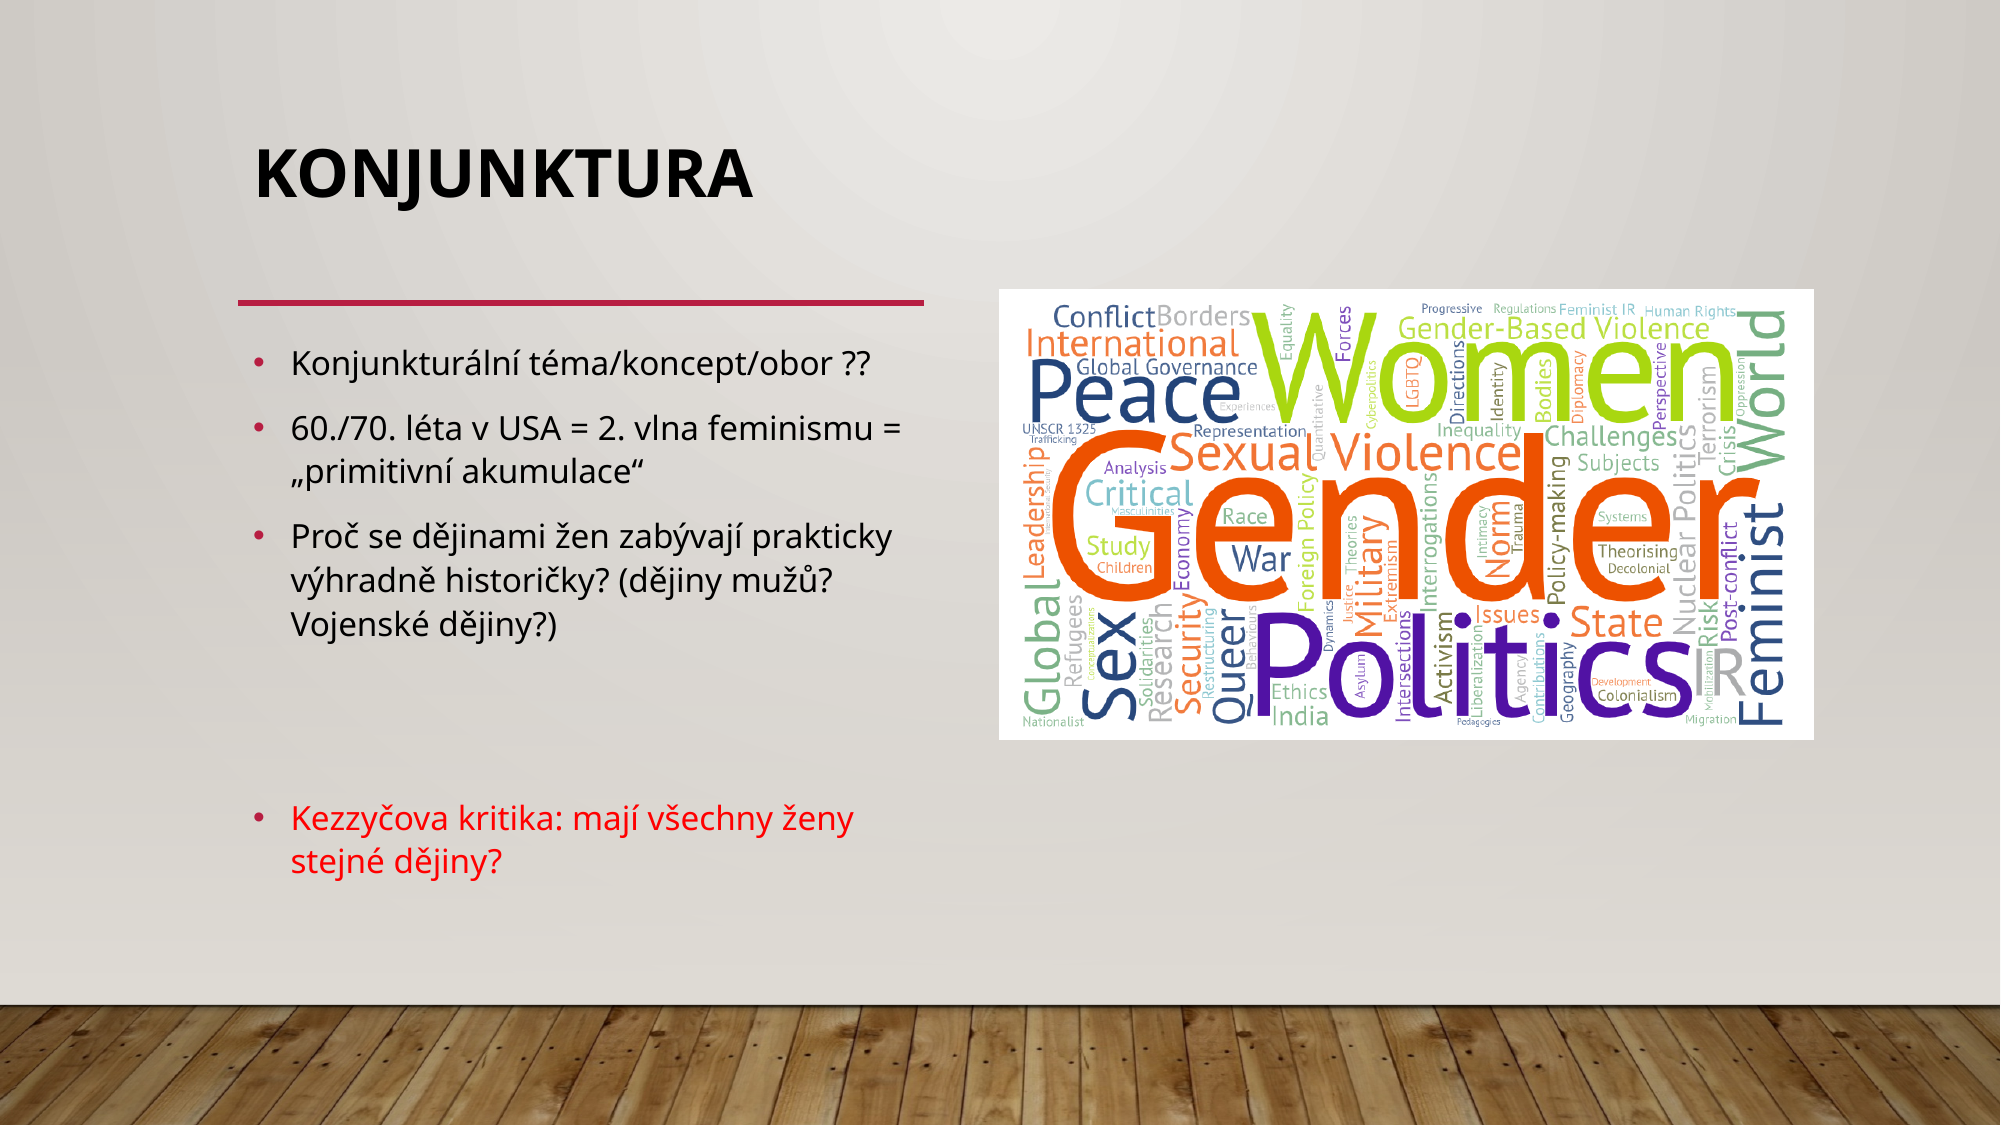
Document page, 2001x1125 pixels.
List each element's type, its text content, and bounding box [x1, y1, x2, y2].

list Konjunkturální téma/koncept/obor ?? 60./70. léta v USA = 2. vlna feminismu = „primitivní akumulace“ Proč se dějinami žen zabývají prakticky výhradně historičky? (dějiny mužů? Vojenské dějiny?) Kezzyčova kritika: mají všechny ženy stejné dějiny? [238, 330, 923, 897]
text_box [0, 330, 2000, 1004]
picture [0, 1006, 2000, 1125]
picture [999, 289, 1814, 740]
text_box [0, 0, 2000, 330]
title Konjunktura [238, 131, 924, 302]
